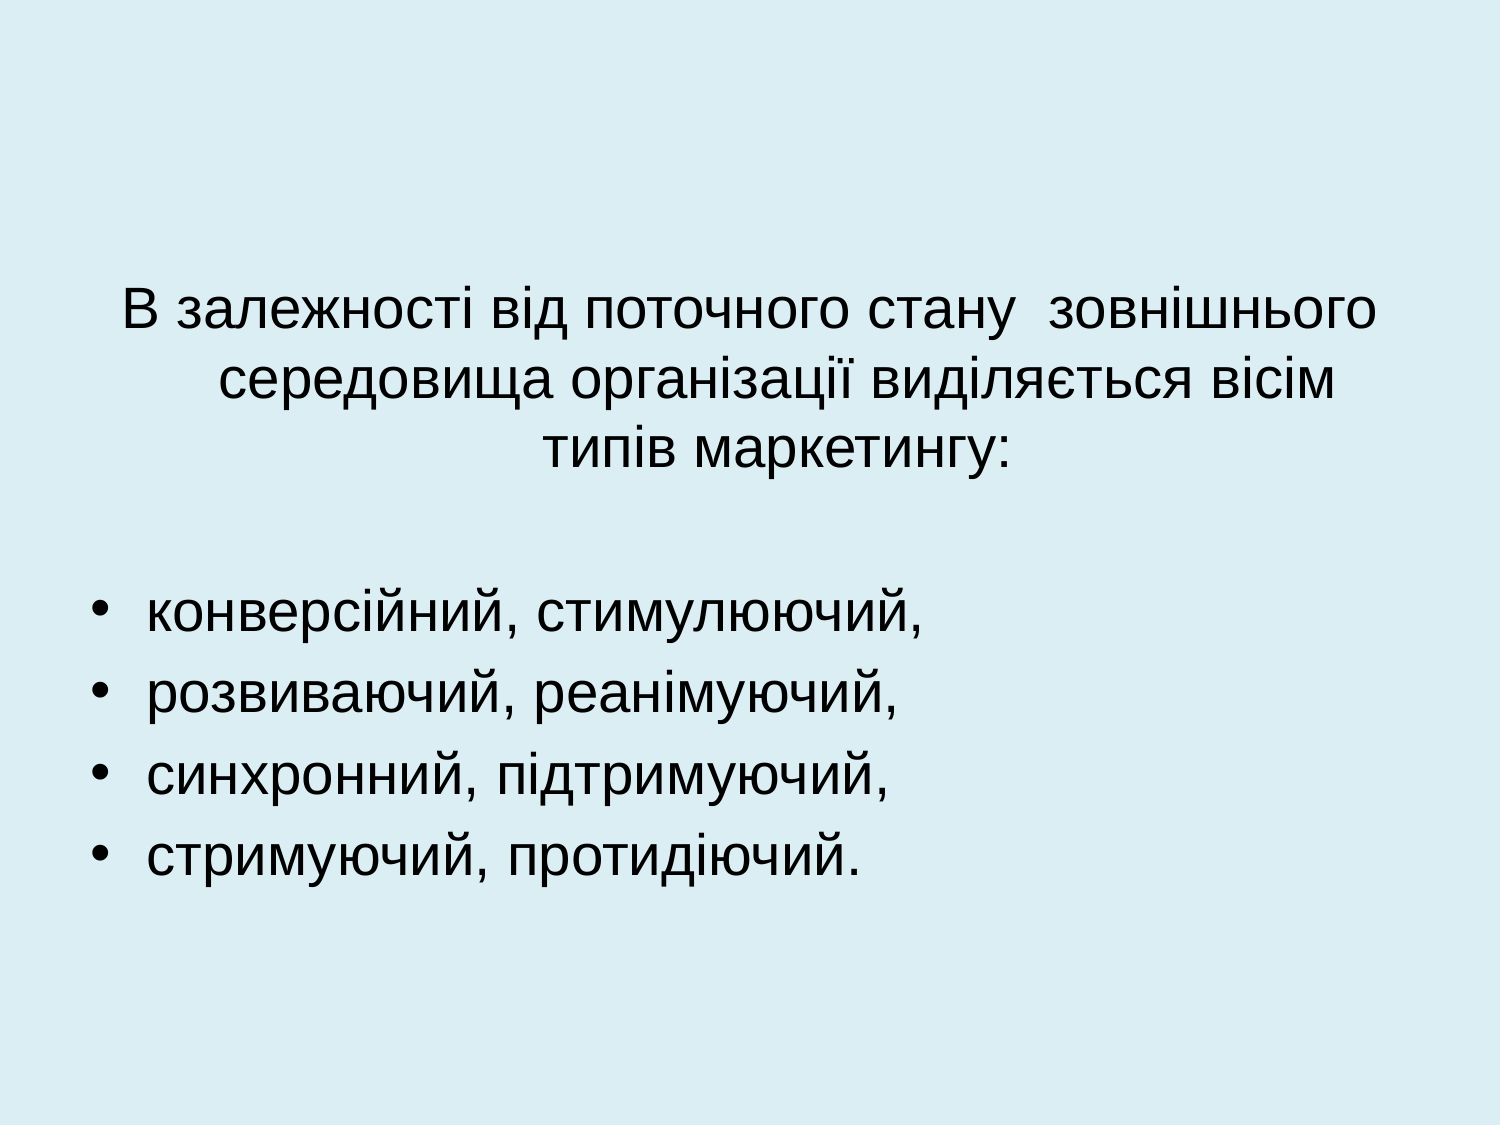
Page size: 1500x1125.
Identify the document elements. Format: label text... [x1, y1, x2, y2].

list В залежності від поточного стану зовнішнього середовища організації виділяється вісім типів маркетингу: конверсійний, стимулюючий, розвиваючий, реанімуючий, синхронний, підтримуючий, стримуючий, протидіючий. [75, 262, 1425, 1005]
